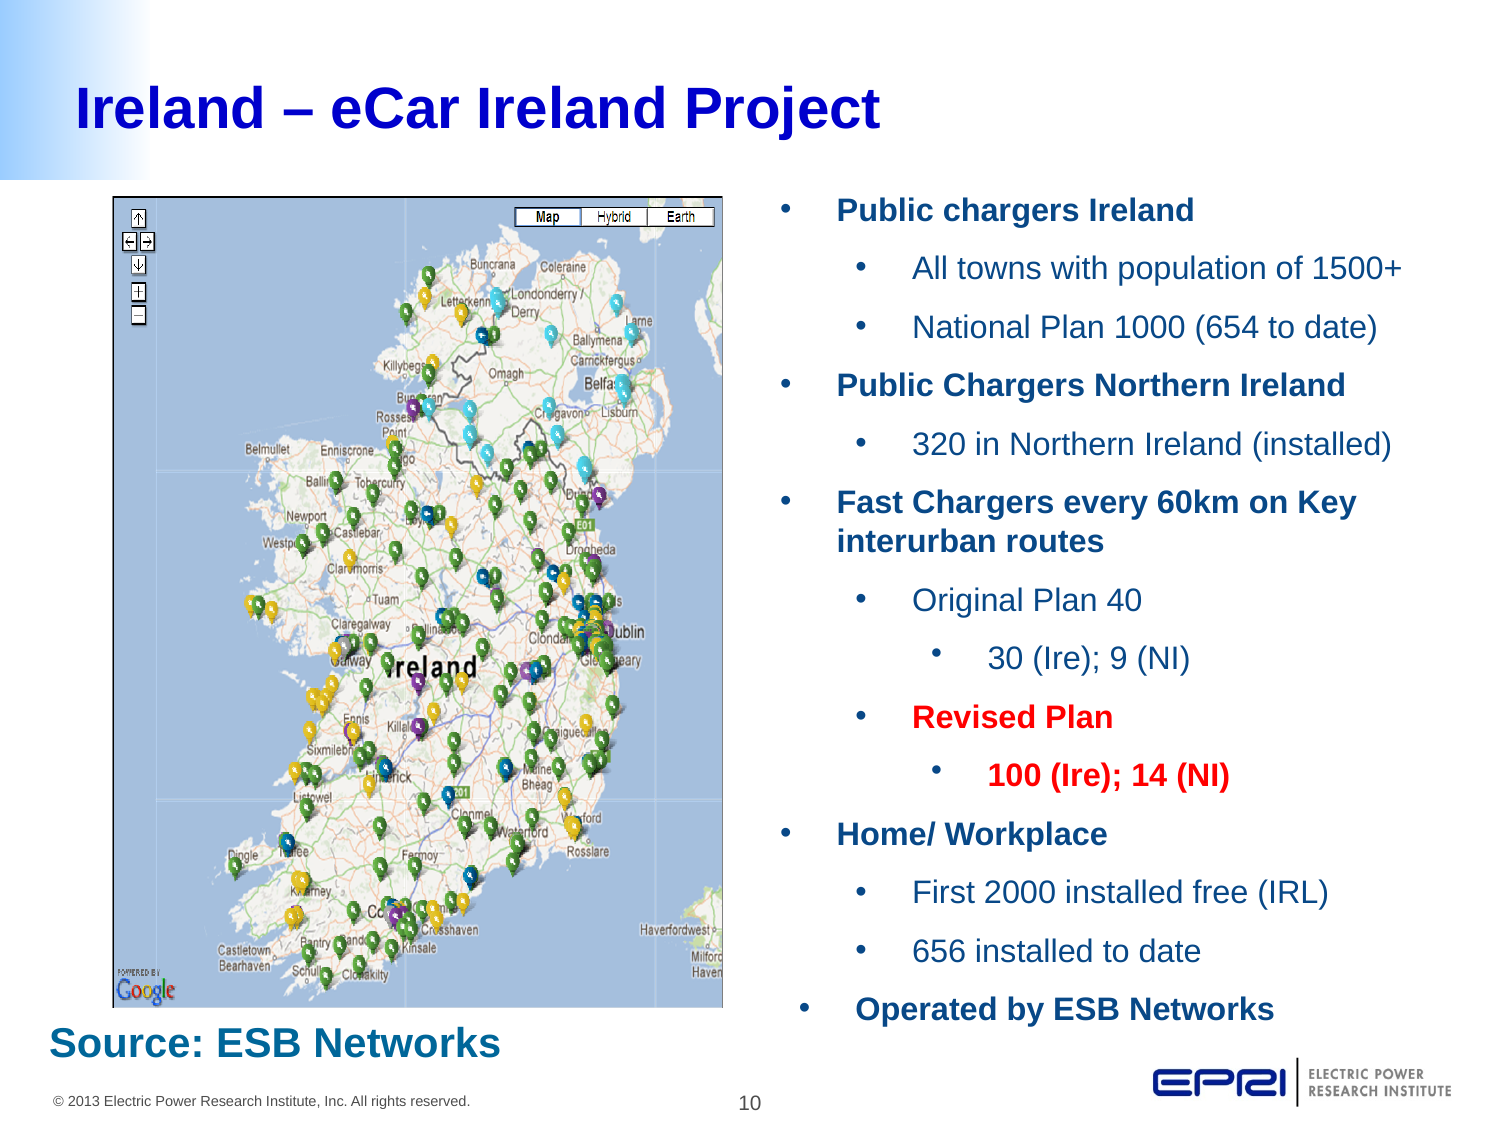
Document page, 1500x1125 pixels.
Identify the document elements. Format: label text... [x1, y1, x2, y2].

title Ireland – eCar Ireland Project [59, 29, 1441, 181]
picture [1151, 1057, 1452, 1107]
picture [104, 188, 727, 1009]
text_box Source: ESB Networks [0, 1008, 1041, 1073]
text_box [107, 163, 810, 969]
list Public chargers Ireland All towns with population of 1500+ National Plan 1000 (654 to date) Public Chargers Northern Ireland 320 in Northern Ireland (installed) Fast Chargers every 60km on Key interurban routes Original Plan 40 30 (Ire); 9 (NI) Revised Plan 100 (Ire); 14 (NI) Home/ Workplace First 2000 installed free (IRL) 656 installed to date Operated by ESB Networks [764, 180, 1441, 1036]
